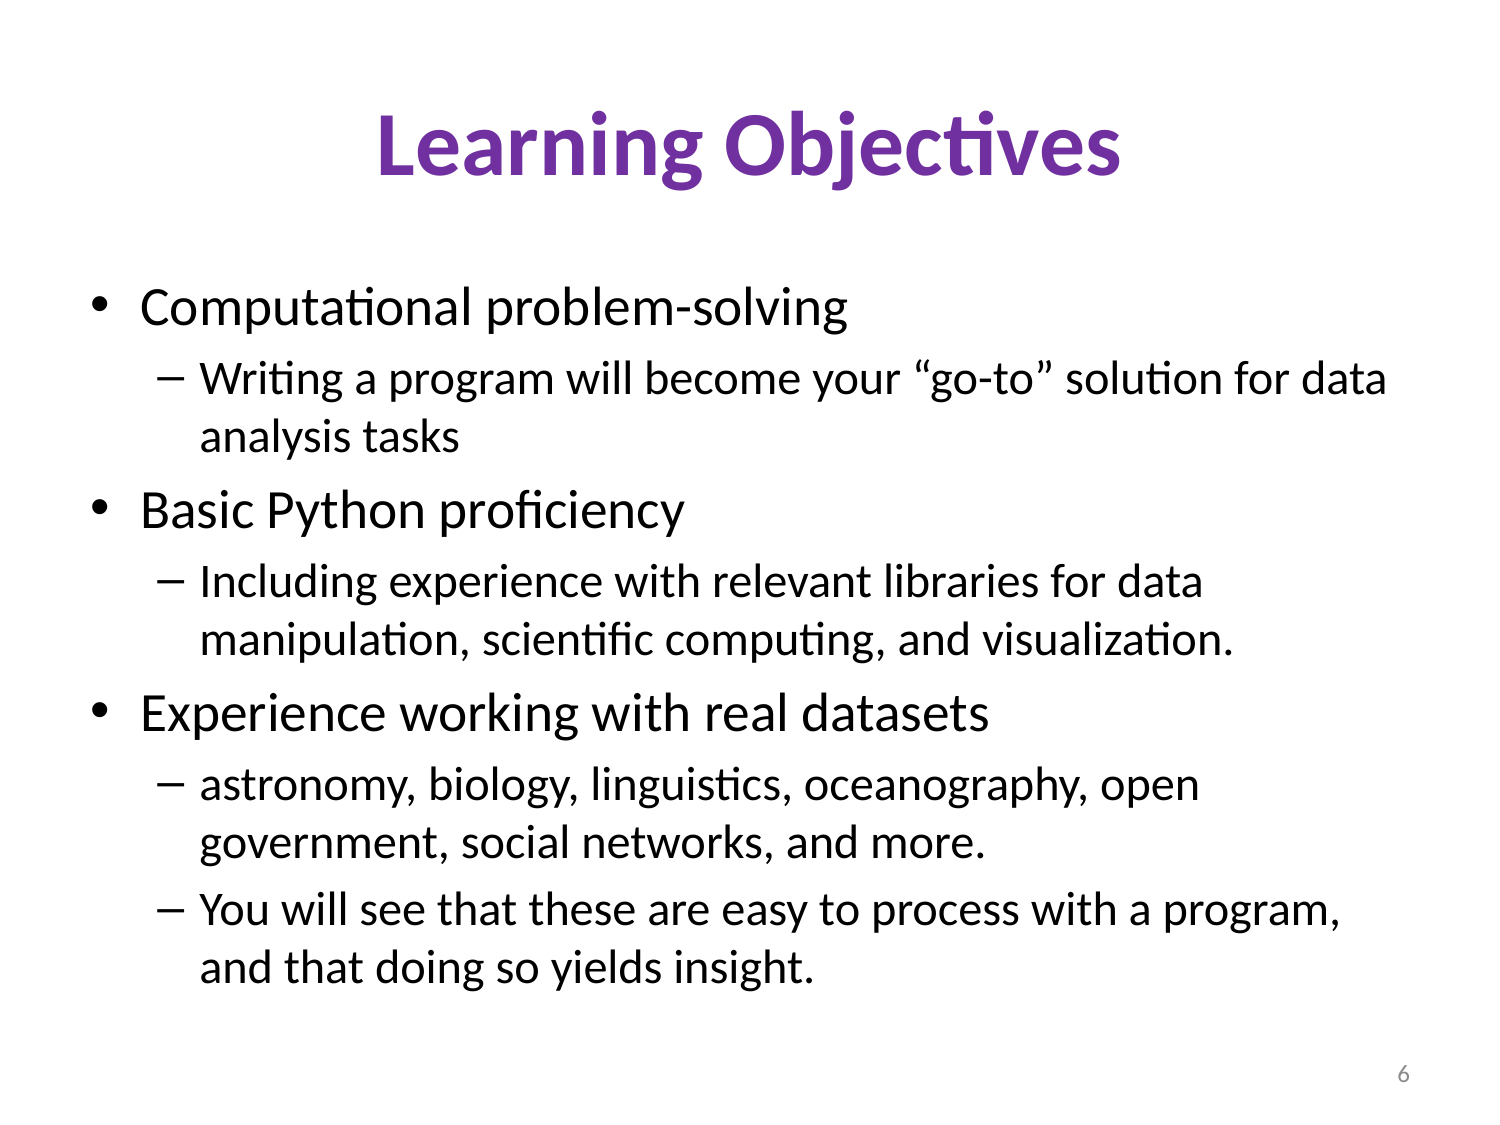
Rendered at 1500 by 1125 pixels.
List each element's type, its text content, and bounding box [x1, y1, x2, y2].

slide_number 6 [1074, 1042, 1425, 1103]
title Learning Objectives [75, 45, 1425, 233]
list Computational problem-solving Writing a program will become your “go-to” solution for data analysis tasks Basic Python proficiency Including experience with relevant libraries for data manipulation, scientific computing, and visualization. Experience working with real datasets astronomy, biology, linguistics, oceanography, open government, social networks, and more. You will see that these are easy to process with a program, and that doing so yields insight. [75, 262, 1425, 1005]
